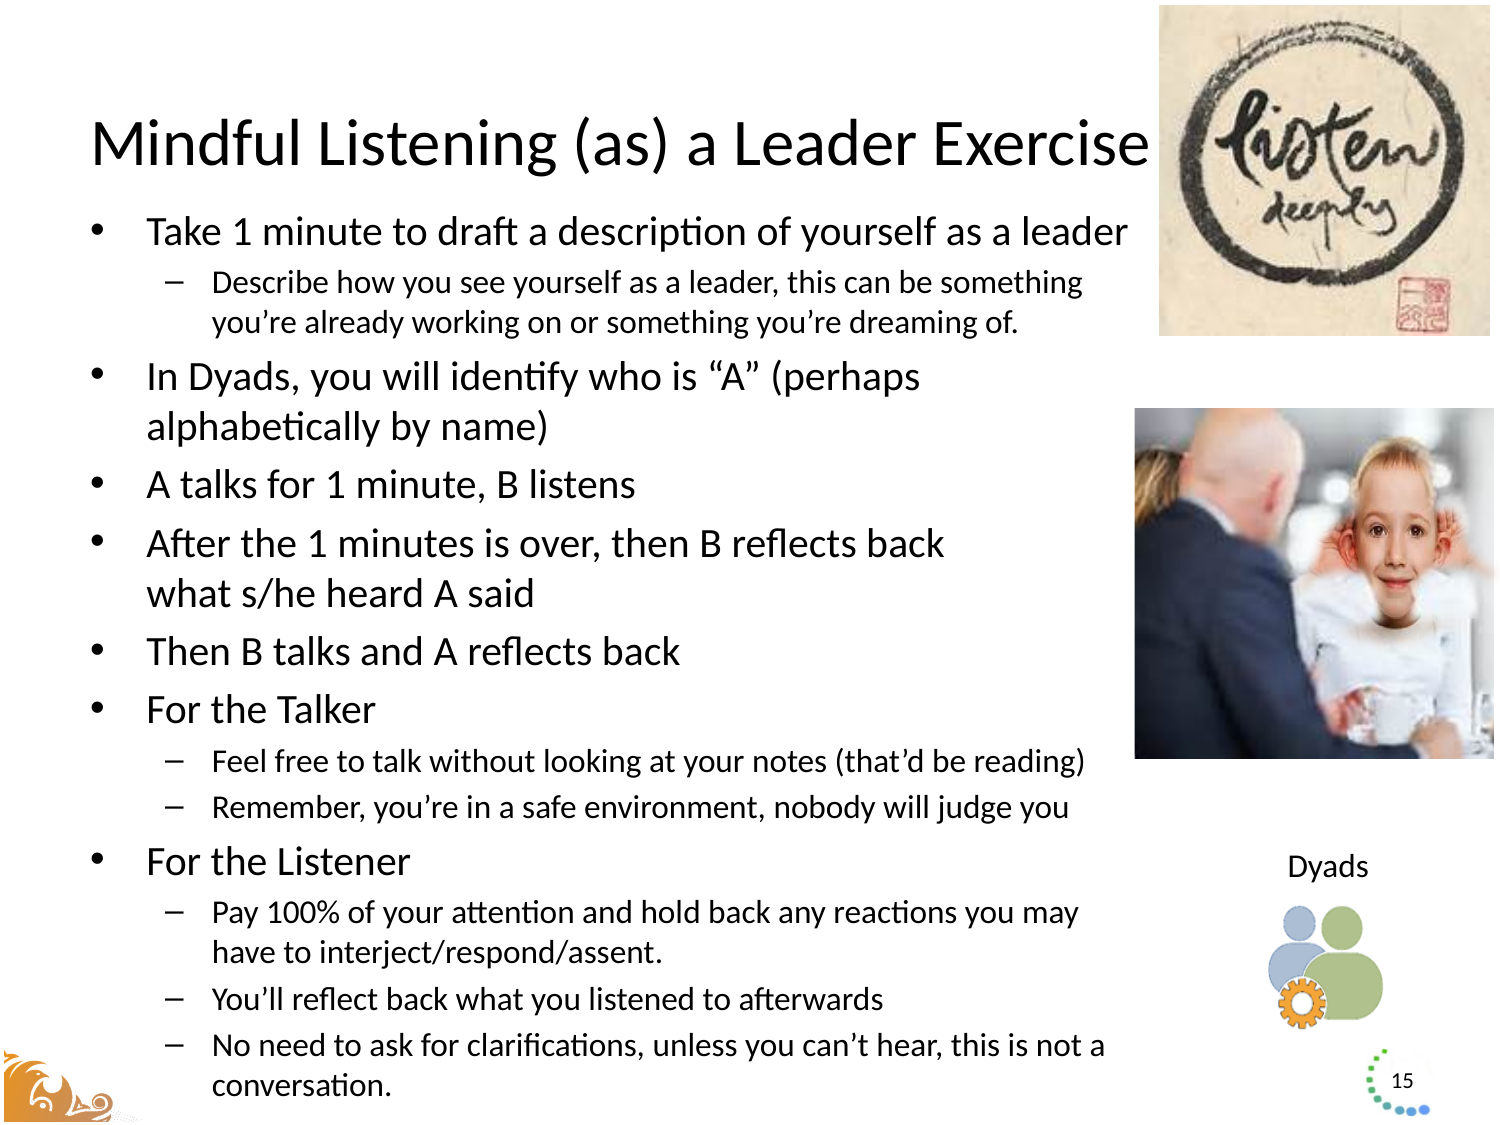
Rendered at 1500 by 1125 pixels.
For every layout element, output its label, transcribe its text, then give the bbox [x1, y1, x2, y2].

picture [1363, 1047, 1435, 1117]
title Mindful Listening (as) a Leader Exercise [75, 45, 1154, 196]
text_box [1263, 836, 1393, 1038]
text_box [1134, 407, 1500, 759]
list Take 1 minute to draft a description of yourself as a leader Describe how you see yourself as a leader, this can be something you’re already working on or something you’re dreaming of. In Dyads, you will identify who is “A” (perhaps alphabetically by name) A talks for 1 minute, B listens After the 1 minutes is over, then B reflects back what s/he heard A said Then B talks and A reflects back For the Talker Feel free to talk without looking at your notes (that’d be reading) Remember, you’re in a safe environment, nobody will judge you For the Listener Pay 100% of your attention and hold back any reactions you may have to interject/respond/assent. You’ll reflect back what you listened to afterwards No need to ask for clarifications, unless you can’t hear, this is not a conversation. [75, 196, 1160, 1125]
picture [4, 1044, 75, 1124]
picture [1159, 5, 1490, 336]
